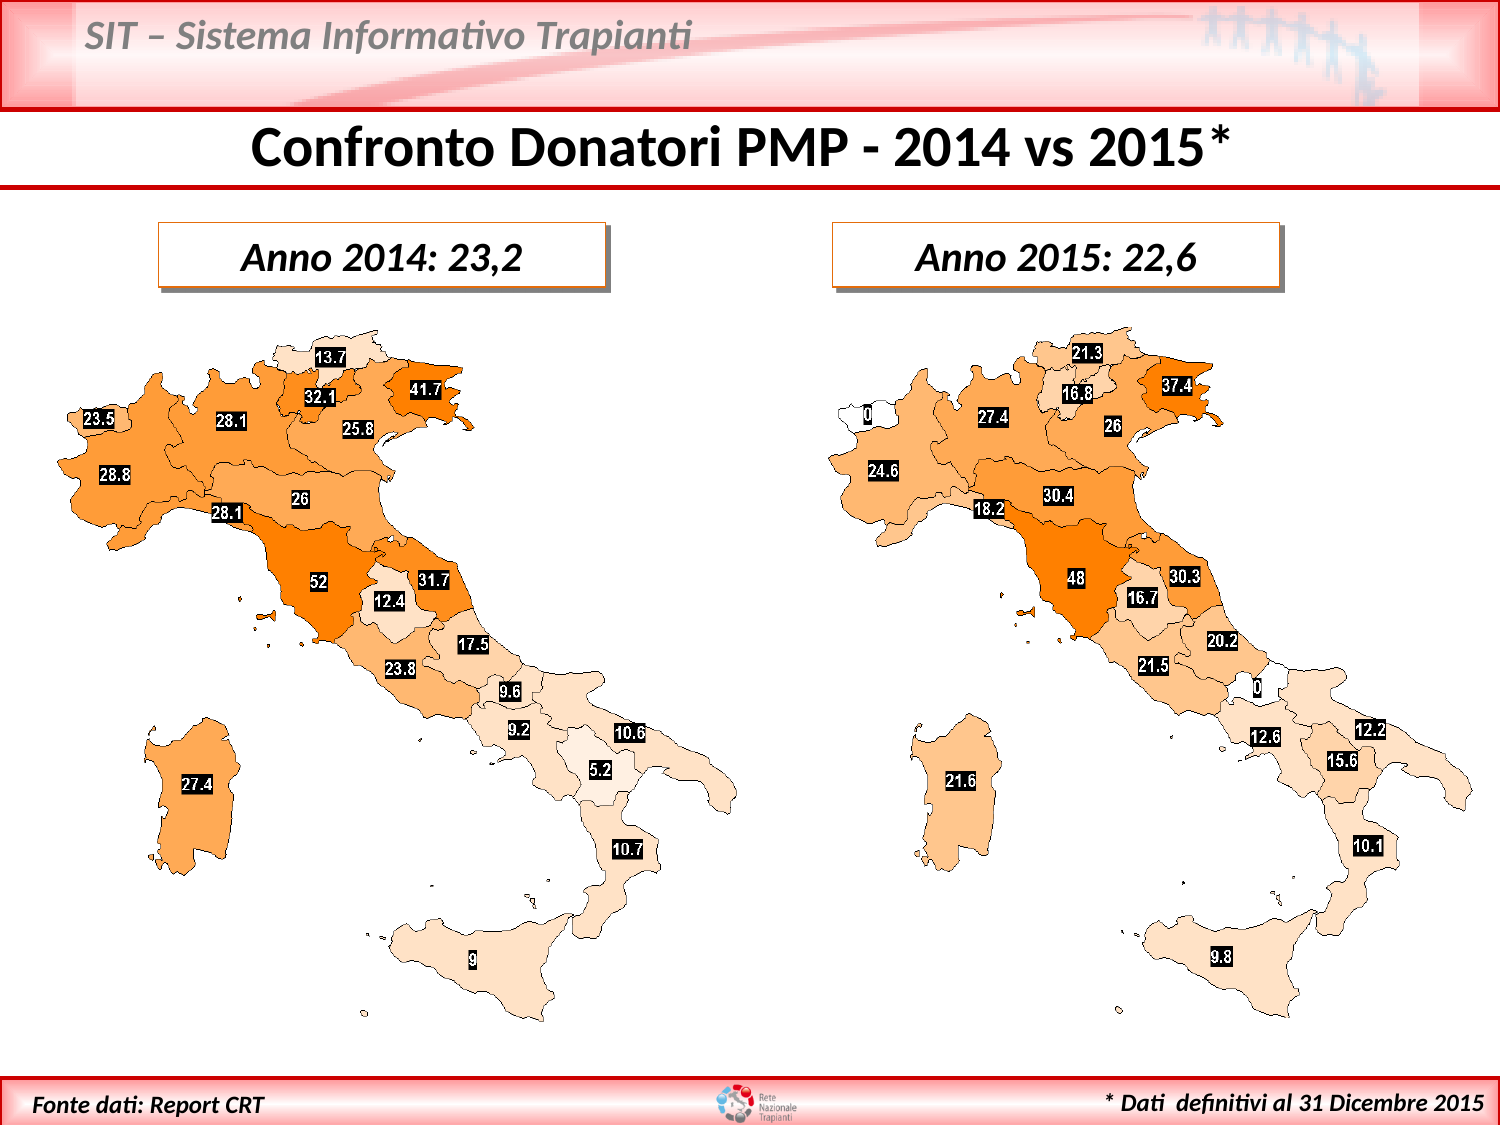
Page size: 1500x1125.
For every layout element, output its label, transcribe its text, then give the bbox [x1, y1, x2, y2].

text_box Anno 2014: 23,2 [158, 222, 606, 288]
text_box Confronto Donatori PMP - 2014 vs 2015* [0, 100, 1488, 186]
picture [52, 330, 739, 1022]
picture [703, 1078, 809, 1125]
picture [800, 326, 1486, 1019]
text_box Anno 2015: 22,6 [832, 222, 1280, 288]
